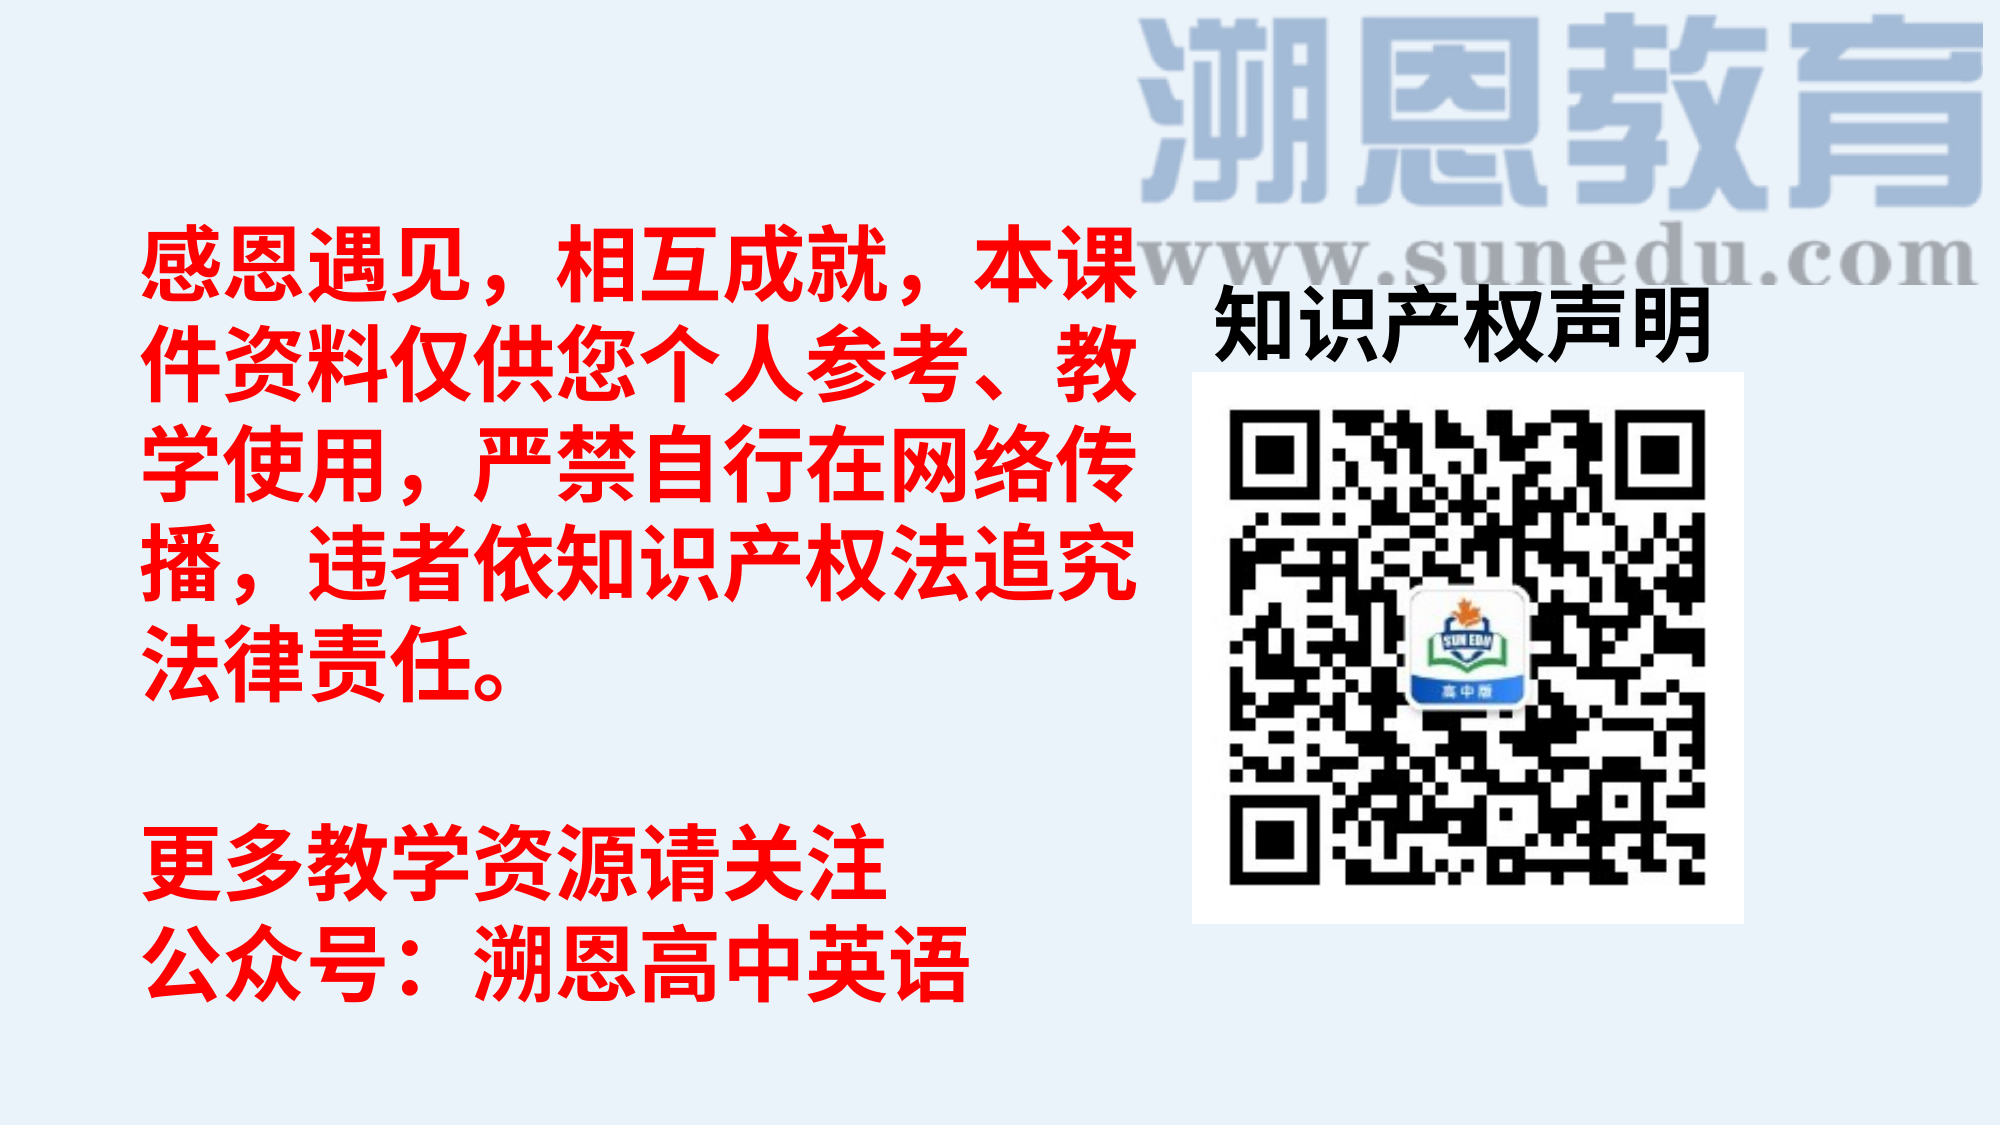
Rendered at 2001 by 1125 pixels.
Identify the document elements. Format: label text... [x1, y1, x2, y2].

text_box 感恩遇见，相互成就，本课件资料仅供您个人参考、教学使用，严禁自行在网络传播，违者依知识产权法追究法律责任。 更多教学资源请关注 公众号：溯恩高中英语 [125, 204, 1198, 1019]
picture [1192, 372, 1744, 925]
text_box 知识产权声明 [1199, 265, 1791, 380]
picture [1134, 10, 1983, 285]
